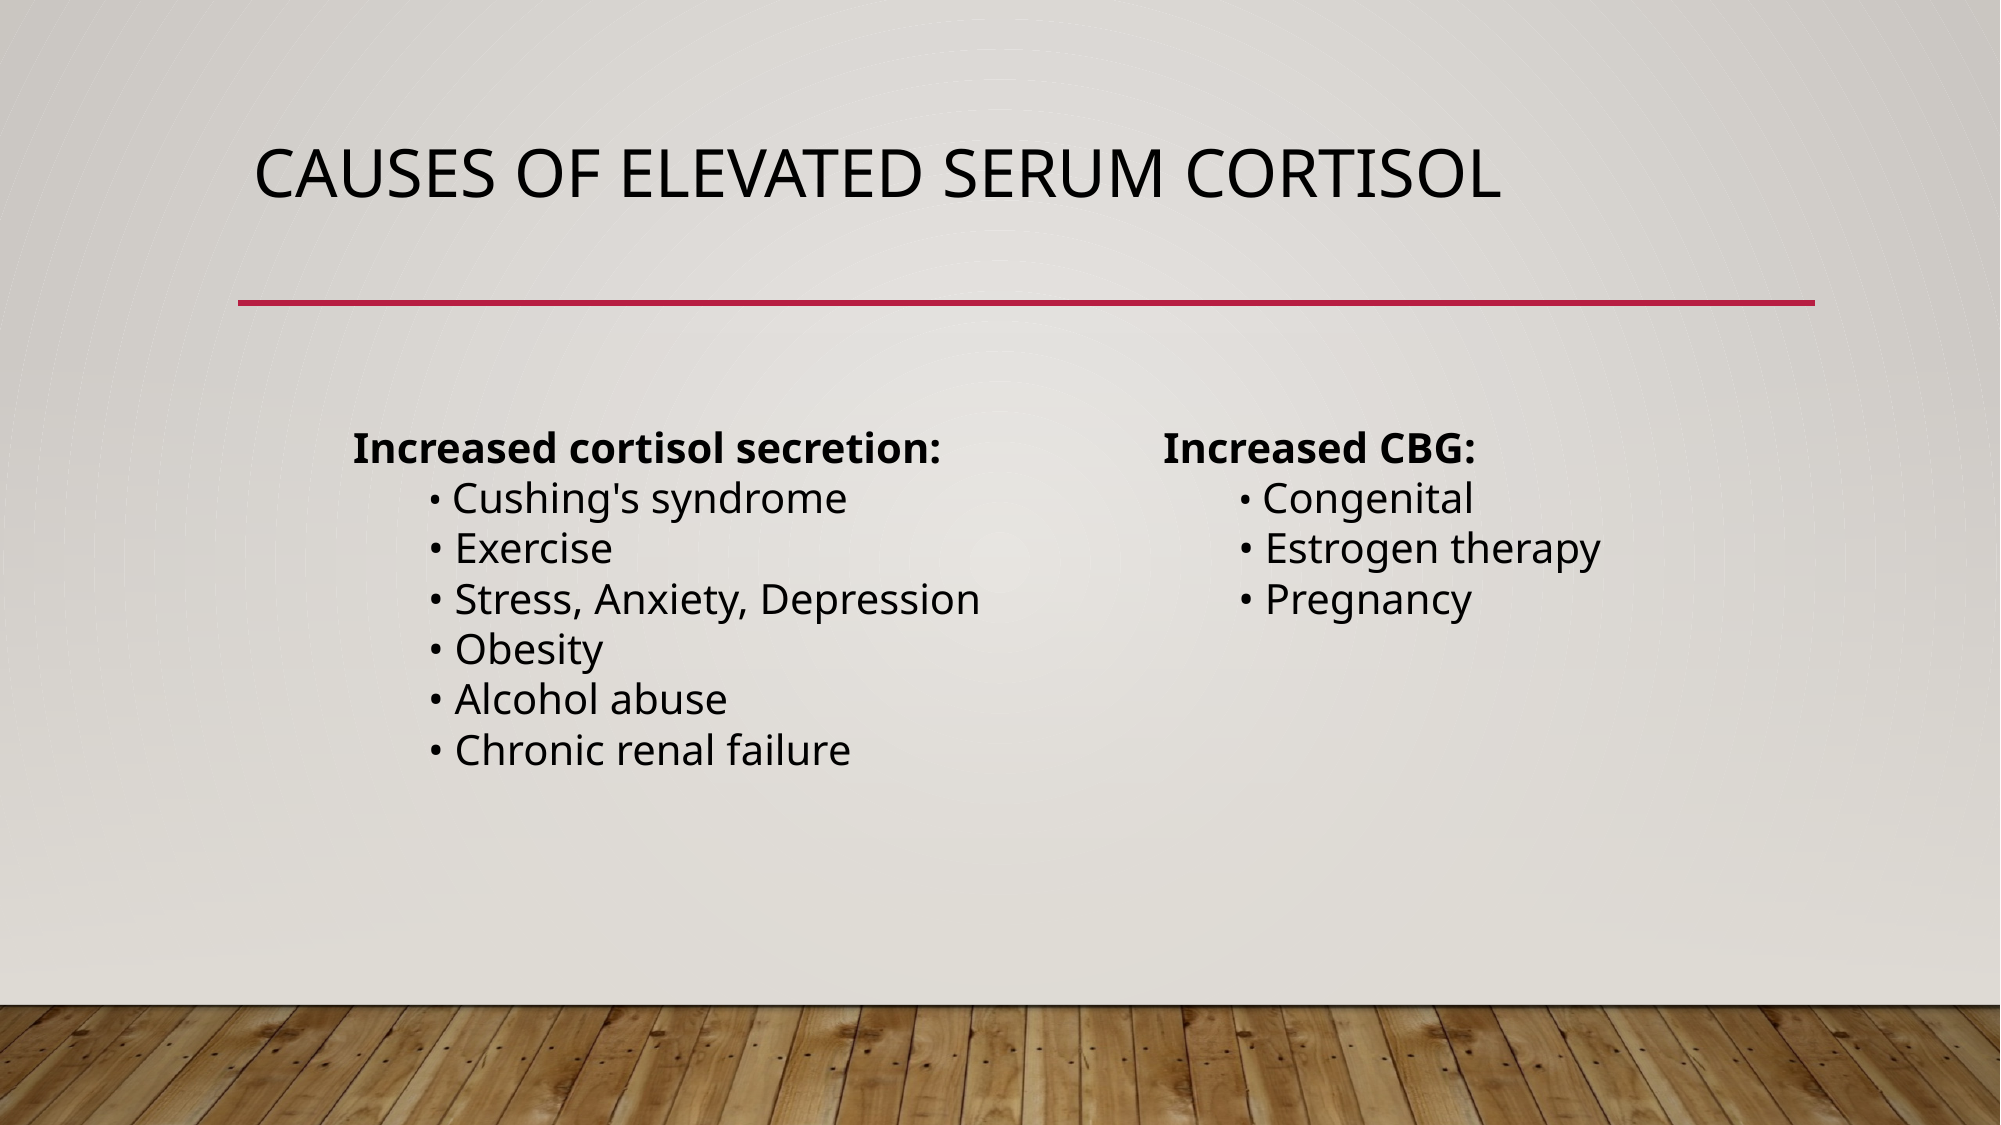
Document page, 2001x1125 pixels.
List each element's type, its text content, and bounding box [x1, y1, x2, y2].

list Increased cortisol secretion: • Cushing's syndrome • Exercise • Stress, Anxiety, Depression • Obesity • Alcohol abuse • Chronic renal failure Increased CBG: • Congenital • Estrogen therapy • Pregnancy [338, 423, 1914, 993]
picture [0, 1005, 2000, 1125]
title Causes of elevated serum cortisol [238, 131, 1814, 305]
